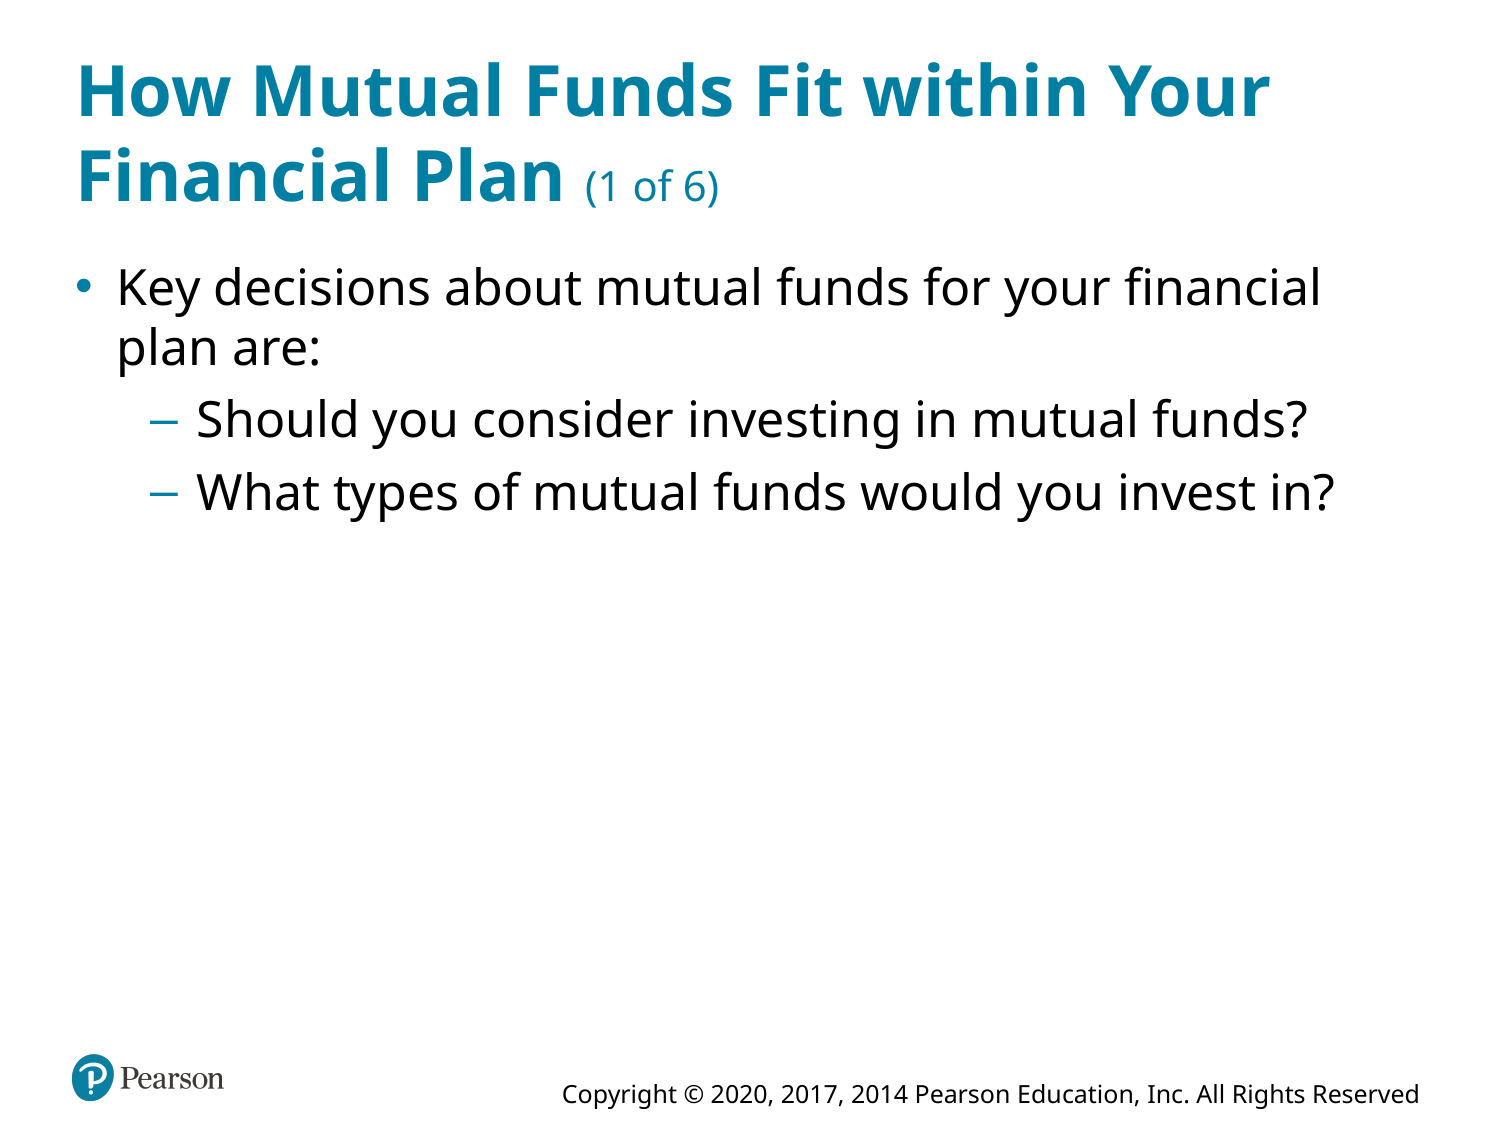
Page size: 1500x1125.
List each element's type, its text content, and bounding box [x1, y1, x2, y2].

picture [72, 1054, 88, 1070]
picture [98, 1054, 224, 1101]
picture [72, 1087, 83, 1101]
list Key decisions about mutual funds for your financial plan are: Should you consider investing in mutual funds? What types of mutual funds would you invest in? [75, 255, 1425, 983]
picture [80, 1063, 106, 1088]
title How Mutual Funds Fit within Your Financial Plan (1 of 6) [75, 35, 1425, 216]
